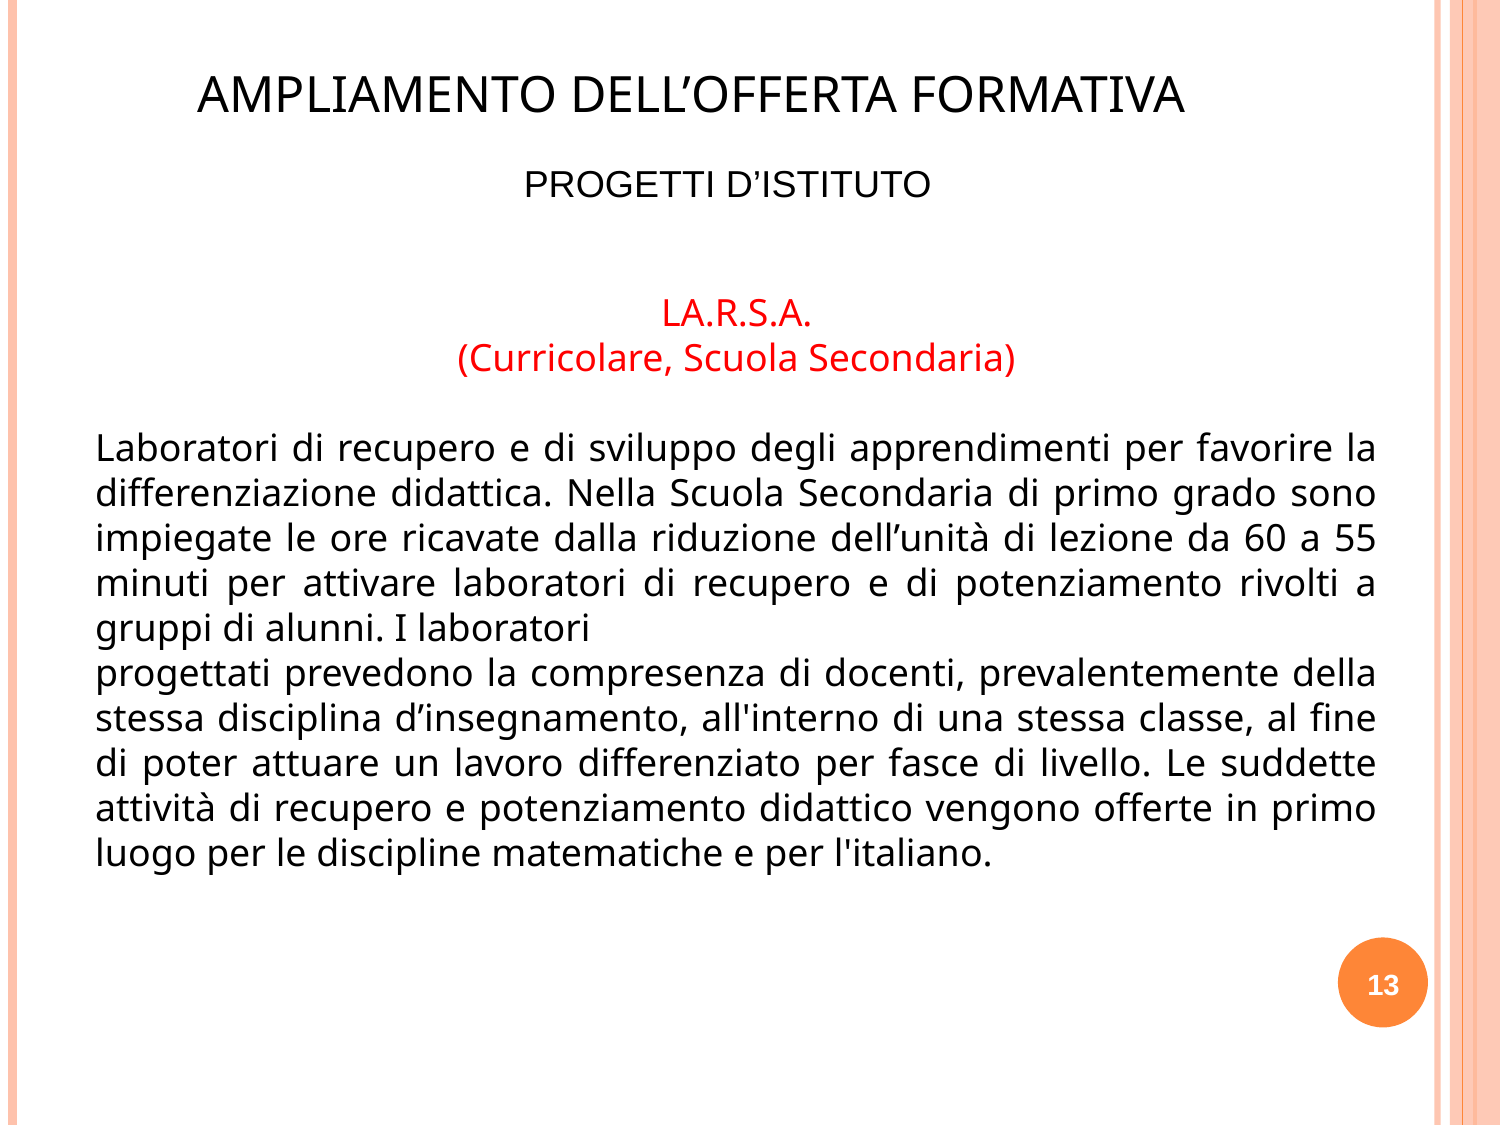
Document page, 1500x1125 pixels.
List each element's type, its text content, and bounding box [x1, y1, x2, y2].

text_box AMPLIAMENTO DELL’OFFERTA FORMATIVA [183, 54, 1364, 131]
text_box PROGETTI D’ISTITUTO [473, 152, 983, 214]
slide_number 13 [1333, 940, 1434, 1027]
text_box LA.R.S.A. (Curricolare, Scuola Secondaria) Laboratori di recupero e di sviluppo degli apprendimenti per favorire la differenziazione didattica. Nella Scuola Secondaria di primo grado sono impiegate le ore ricavate dalla riduzione dell’unità di lezione da 60 a 55 minuti per attivare laboratori di recupero e di potenziamento rivolti a gruppi di alunni. I laboratori progettati prevedono la compresenza di docenti, prevalentemente della stessa disciplina d’insegnamento, all'interno di una stessa classe, al fine di poter attuare un lavoro differenziato per fasce di livello. Le suddette attività di recupero e potenziamento didattico vengono offerte in primo luogo per le discipline matematiche e per l'italiano. [80, 273, 1394, 1001]
